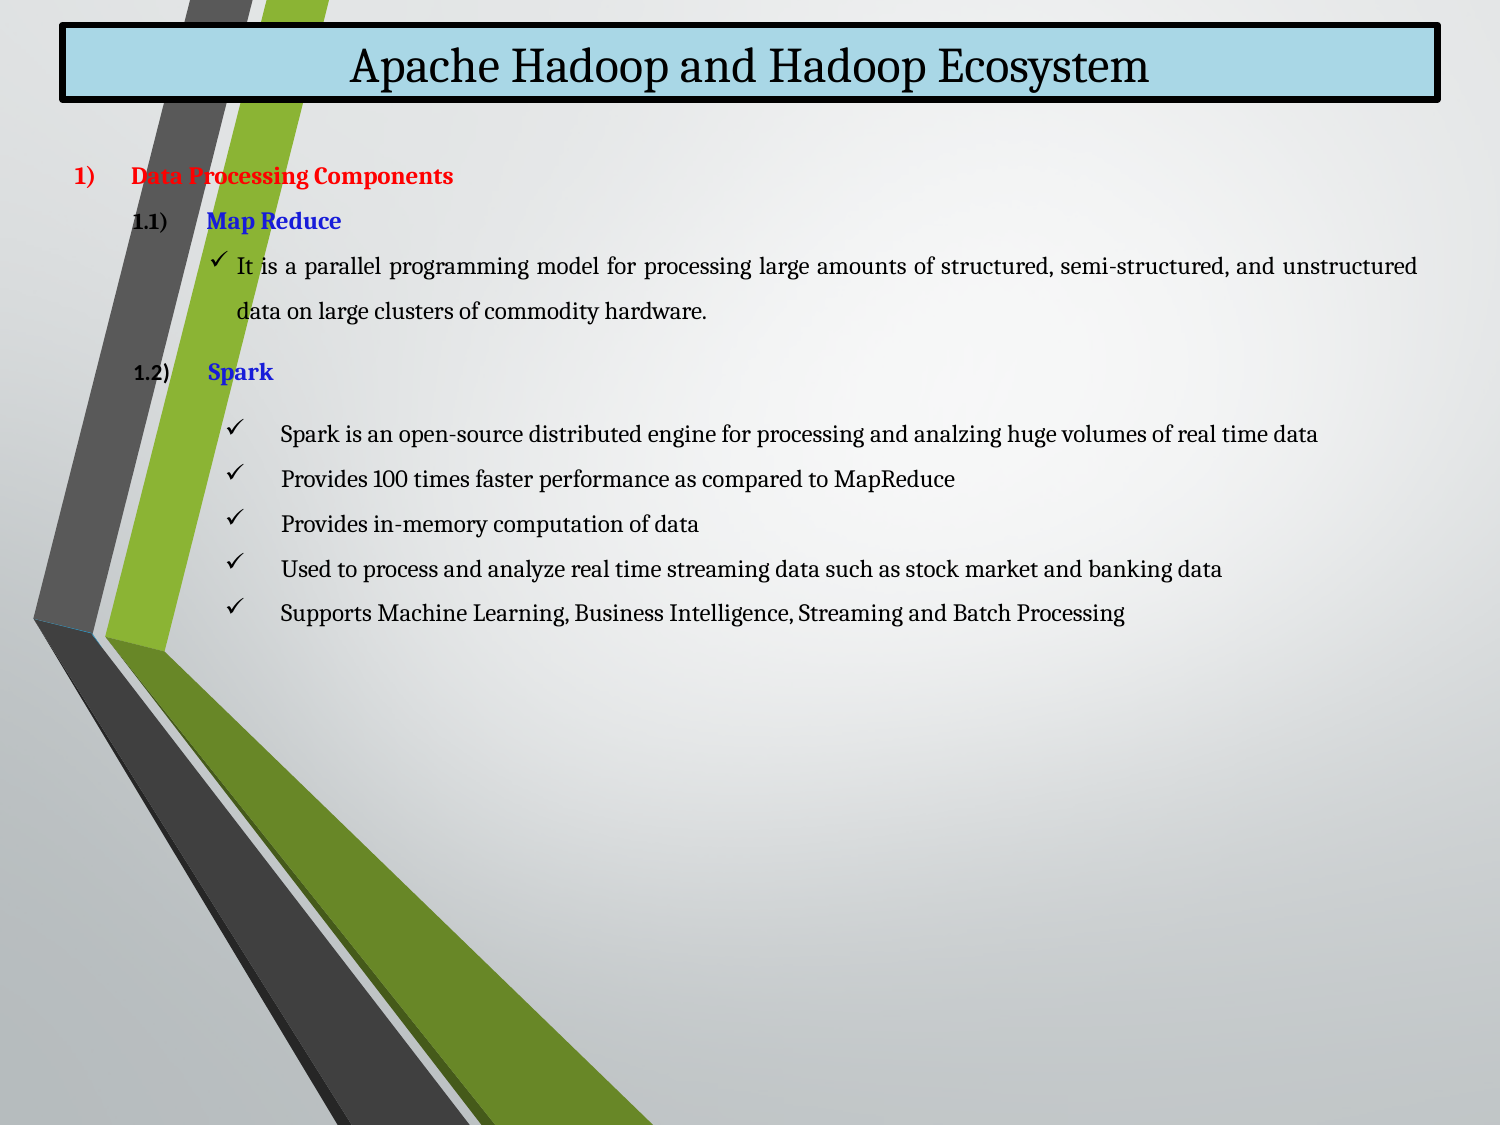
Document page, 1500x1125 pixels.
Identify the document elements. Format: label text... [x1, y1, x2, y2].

text_box Data Processing Components 1.1) Map Reduce It is a parallel programming model for processing large amounts of structured, semi-structured, and unstructured data on large clusters of commodity hardware. 1.2) Spark Spark is an open-source distributed engine for processing and analzing huge volumes of real time data Provides 100 times faster performance as compared to MapReduce Provides in-memory computation of data Used to process and analyze real time streaming data such as stock market and banking data Supports Machine Learning, Business Intelligence, Streaming and Batch Processing [60, 137, 1435, 635]
text_box Apache Hadoop and Hadoop Ecosystem [62, 24, 1438, 100]
